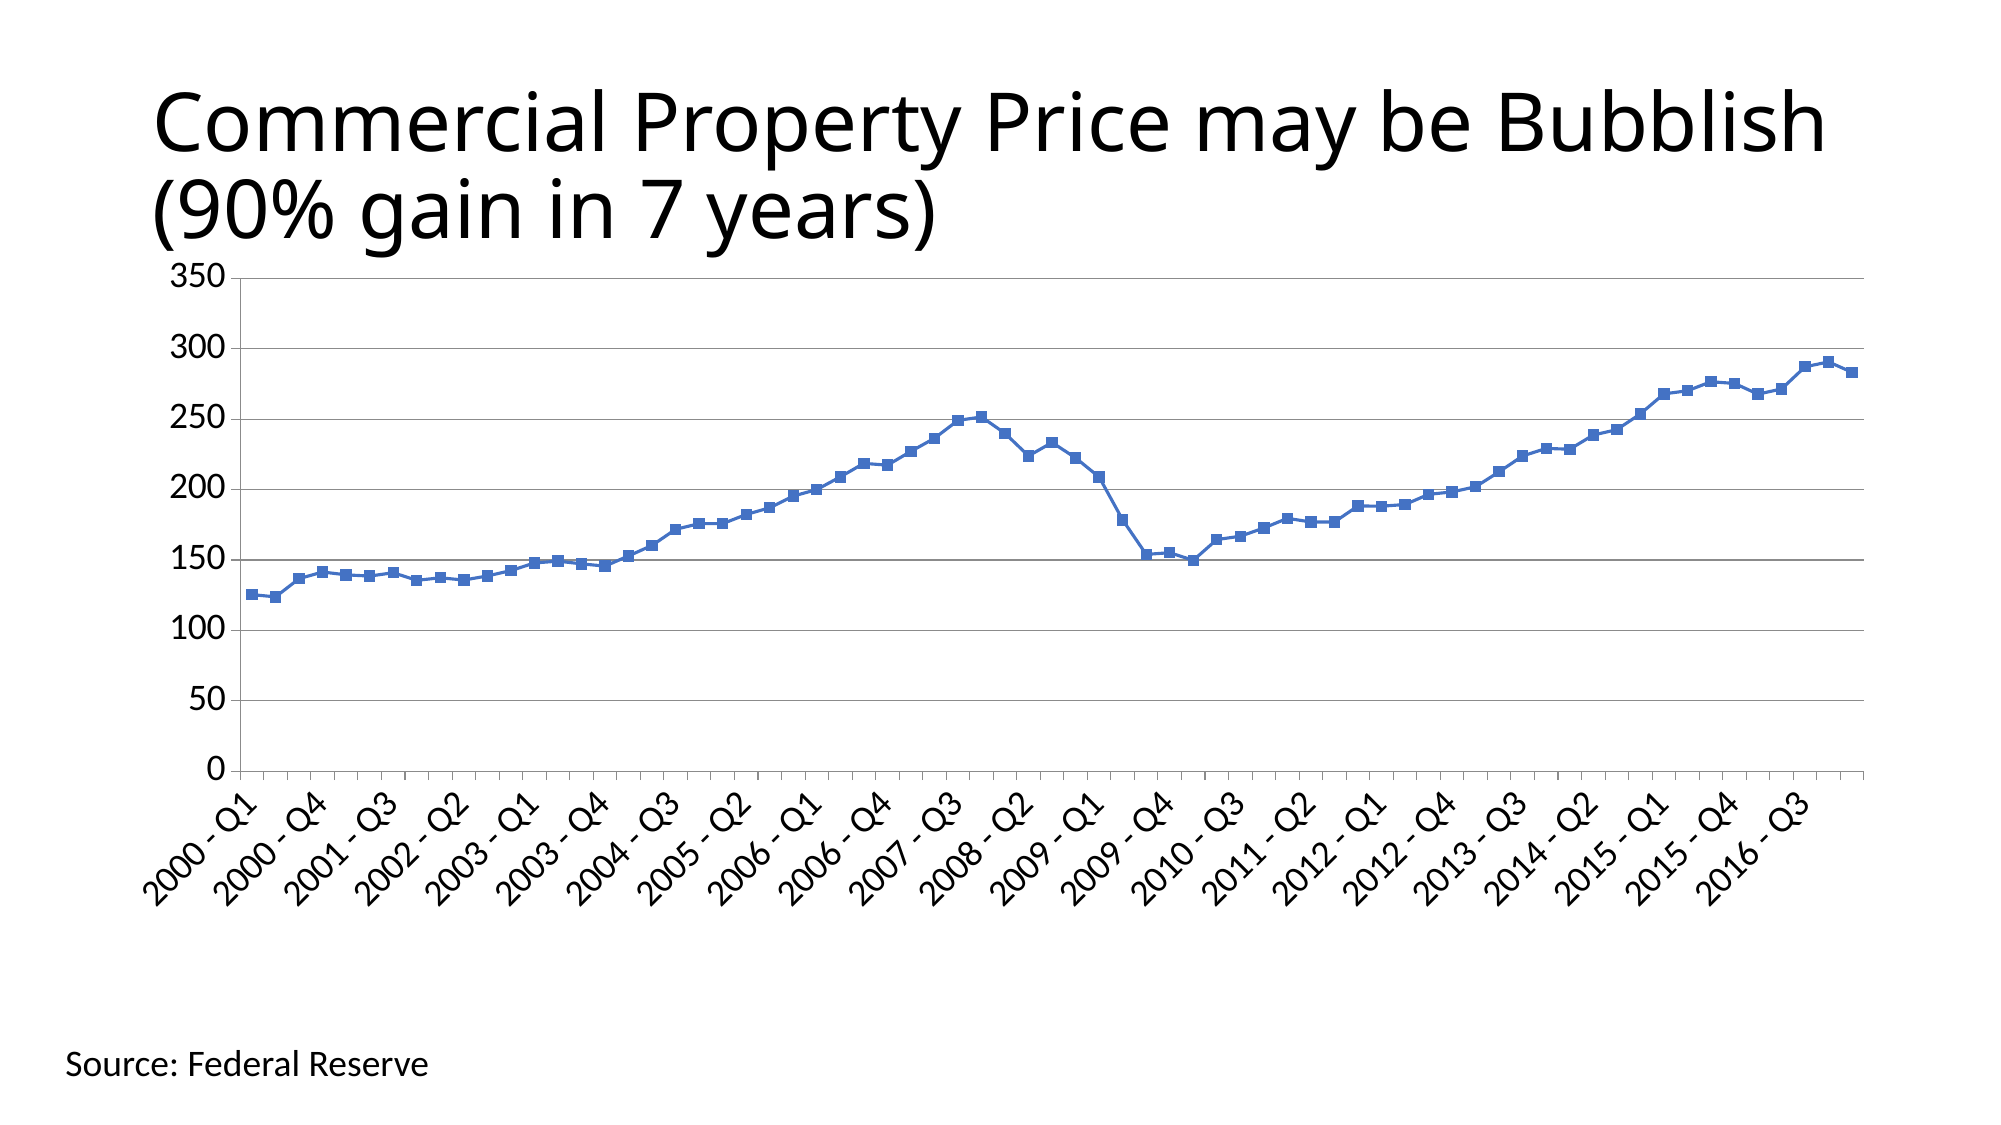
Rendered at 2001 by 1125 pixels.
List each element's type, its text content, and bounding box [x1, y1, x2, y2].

title Commercial Property Price may be Bubblish (90% gain in 7 years) [137, 59, 1863, 245]
text_box Source: Federal Reserve [45, 1029, 450, 1094]
chart [99, 245, 1900, 930]
